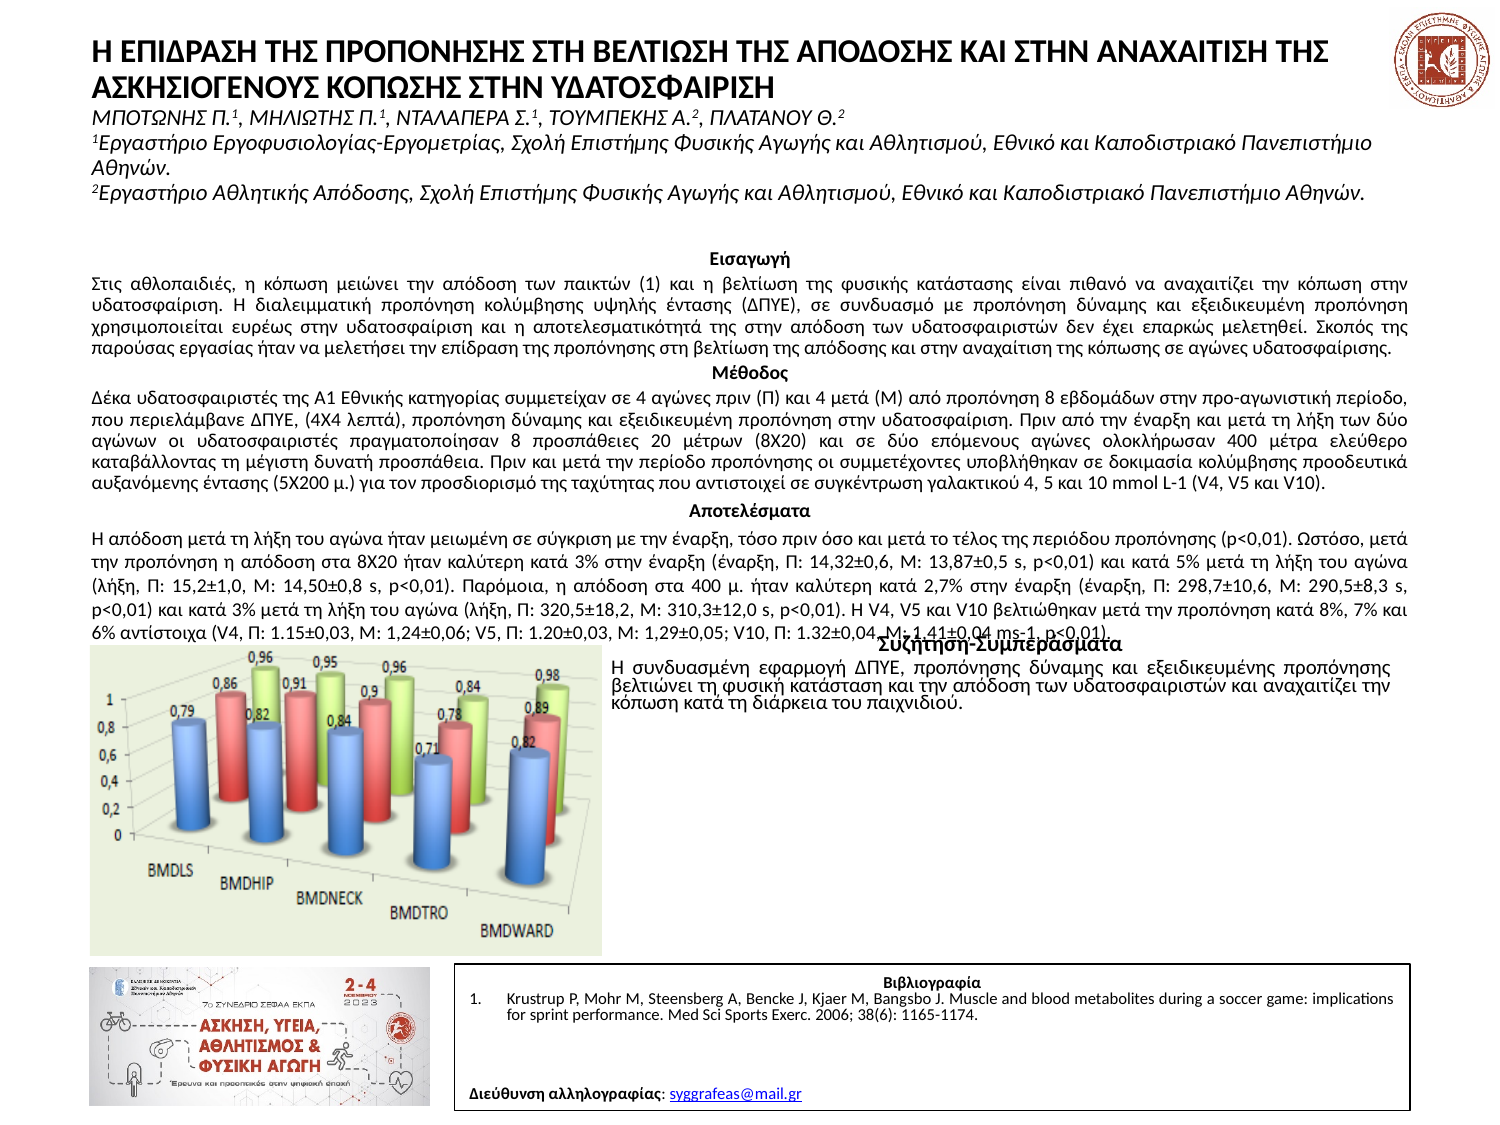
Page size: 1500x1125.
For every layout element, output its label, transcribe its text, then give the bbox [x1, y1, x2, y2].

picture [89, 966, 430, 1107]
subtitle Εισαγωγή Στις αθλοπαιδιές, η κόπωση μειώνει την απόδοση των παικτών (1) και η βελτίωση της φυσικής κατάστασης είναι πιθανό να αναχαιτίζει την κόπωση στην υδατοσφαίριση. Η διαλειμματική προπόνηση κολύμβησης υψηλής έντασης (ΔΠΥΕ), σε συνδυασμό με προπόνηση δύναμης και εξειδικευμένη προπόνηση χρησιμοποιείται ευρέως στην υδατοσφαίριση και η αποτελεσματικότητά της στην απόδοση των υδατοσφαιριστών δεν έχει επαρκώς μελετηθεί. Σκοπός της παρούσας εργασίας ήταν να μελετήσει την επίδραση της προπόνησης στη βελτίωση της απόδοσης και στην αναχαίτιση της κόπωσης σε αγώνες υδατοσφαίρισης. Μέθοδος Δέκα υδατοσφαιριστές της Α1 Εθνικής κατηγορίας συμμετείχαν σε 4 αγώνες πριν (Π) και 4 μετά (Μ) από προπόνηση 8 εβδομάδων στην προ-αγωνιστική περίοδο, που περιελάμβανε ΔΠΥΕ, (4Χ4 λεπτά), προπόνηση δύναμης και εξειδικευμένη προπόνηση στην υδατοσφαίριση. Πριν από την έναρξη και μετά τη λήξη των δύο αγώνων οι υδατοσφαιριστές πραγματοποίησαν 8 προσπάθειες 20 μέτρων (8Χ20) και σε δύο επόμενους αγώνες ολοκλήρωσαν 400 μέτρα ελεύθερο καταβάλλοντας τη μέγιστη δυνατή προσπάθεια. Πριν και μετά την περίοδο προπόνησης οι συμμετέχοντες υποβλήθηκαν σε δοκιμασία κολύμβησης προοδευτικά αυξανόμενης έντασης (5Χ200 μ.) για τον προσδιορισμό της ταχύτητας που αντιστοιχεί σε συγκέντρωση γαλακτικού 4, 5 και 10 mmol L-1 (V4, V5 και V10). Αποτελέσματα Η απόδοση μετά τη λήξη του αγώνα ήταν μειωμένη σε σύγκριση με την έναρξη, τόσο πριν όσο και μετά το τέλος της περιόδου προπόνησης (p<0,01). Ωστόσο, μετά την προπόνηση η απόδοση στα 8Χ20 ήταν καλύτερη κατά 3% στην έναρξη (έναρξη, Π: 14,32±0,6, Μ: 13,87±0,5 s, p<0,01) και κατά 5% μετά τη λήξη του αγώνα (λήξη, Π: 15,2±1,0, Μ: 14,50±0,8 s, p<0,01). Παρόμοια, η απόδοση στα 400 μ. ήταν καλύτερη κατά 2,7% στην έναρξη (έναρξη, Π: 298,7±10,6, Μ: 290,5±8,3 s, p<0,01) και κατά 3% μετά τη λήξη του αγώνα (λήξη, Π: 320,5±18,2, Μ: 310,3±12,0 s, p<0,01). Η V4, V5 και V10 βελτιώθηκαν μετά την προπόνηση κατά 8%, 7% και 6% αντίστοιχα (V4, Π: 1.15±0,03, Μ: 1,24±0,06; V5, Π: 1.20±0,03, Μ: 1,29±0,05; V10, Π: 1.32±0,04, Μ: 1,41±0,04 ms-1, p<0,01). [76, 240, 1424, 657]
picture [1389, 6, 1495, 109]
title Η ΕΠΙΔΡΑΣΗ ΤΗΣ ΠΡΟΠΟΝΗΣΗΣ ΣΤΗ ΒΕΛΤΙΩΣΗ ΤΗΣ ΑΠΟΔΟΣΗΣ ΚΑΙ ΣΤΗΝ ΑΝΑΧΑΙΤΙΣΗ ΤΗΣ ΑΣΚΗΣΙΟΓΕΝΟΥΣ ΚΟΠΩΣΗΣ ΣΤΗΝ ΥΔΑΤΟΣΦΑΙΡΙΣΗ ΜΠΟΤΩΝΗΣ Π.1, ΜΗΛΙΩΤΗΣ Π.1, ΝΤΑΛΑΠΕΡΑ Σ.1, ΤΟΥΜΠΕΚΗΣ Α.2, ΠΛΑΤΑΝΟΥ Θ.2 1Εργαστήριο Εργοφυσιολογίας-Εργομετρίας, Σχολή Επιστήμης Φυσικής Αγωγής και Αθλητισμού, Εθνικό και Καποδιστριακό Πανεπιστήμιο Αθηνών. 2Εργαστήριο Αθλητικής Απόδοσης, Σχολή Επιστήμης Φυσικής Αγωγής και Αθλητισμού, Εθνικό και Καποδιστριακό Πανεπιστήμιο Αθηνών. [76, 19, 1406, 220]
picture [89, 644, 603, 956]
text_box Συζήτηση-Συμπεράσματα Η συνδυασμένη εφαρμογή ΔΠΥΕ, προπόνησης δύναμης και εξειδικευμένης προπόνησης βελτιώνει τη φυσική κατάσταση και την απόδοση των υδατοσφαιριστών και αναχαιτίζει την κόπωση κατά τη διάρκεια του παιχνιδιού. [595, 621, 1406, 906]
text_box Βιβλιογραφία Krustrup P, Mohr M, Steensberg A, Bencke J, Kjaer M, Bangsbo J. Muscle and blood metabolites during a soccer game: implications for sprint performance. Med Sci Sports Exerc. 2006; 38(6): 1165-1174. Διεύθυνση αλληλογραφίας: syggrafeas@mail.gr [454, 964, 1411, 1111]
